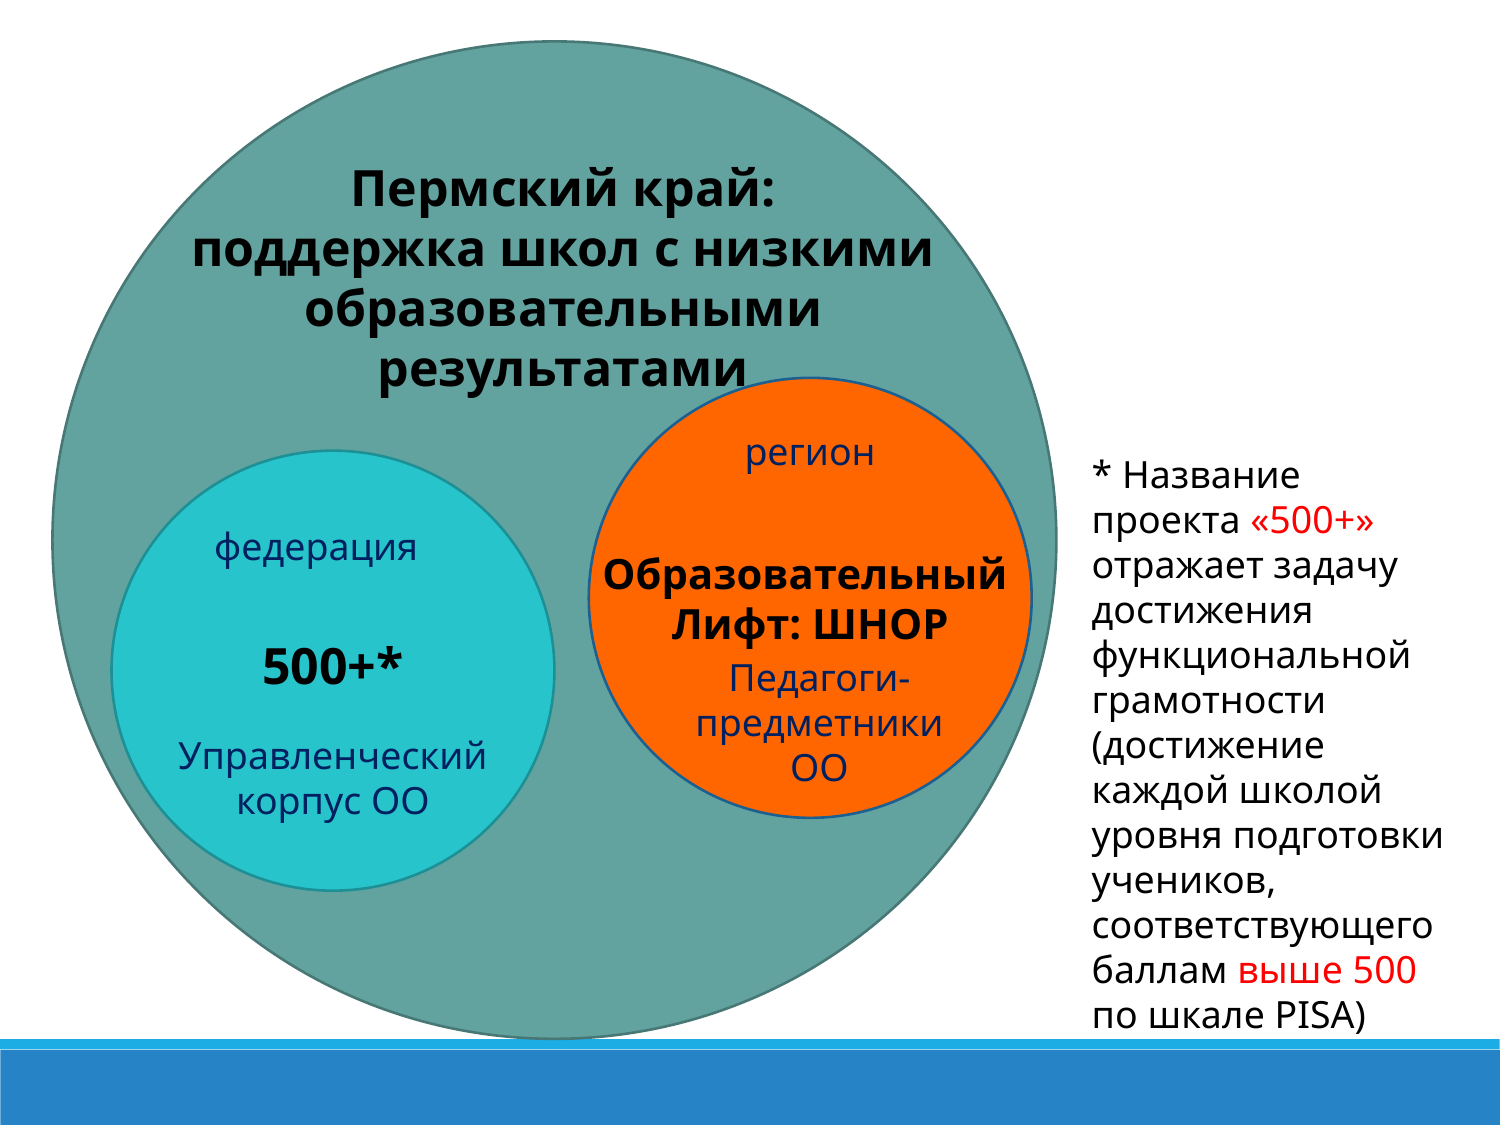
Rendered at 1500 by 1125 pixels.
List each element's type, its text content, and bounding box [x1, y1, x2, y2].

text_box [51, 40, 1057, 1040]
text_box * Название проекта «500+» отражает задачу достижения функциональной грамотности (достижение каждой школой уровня подготовки учеников, соответствующего баллам выше 500 по шкале PISA) [1076, 443, 1471, 1043]
